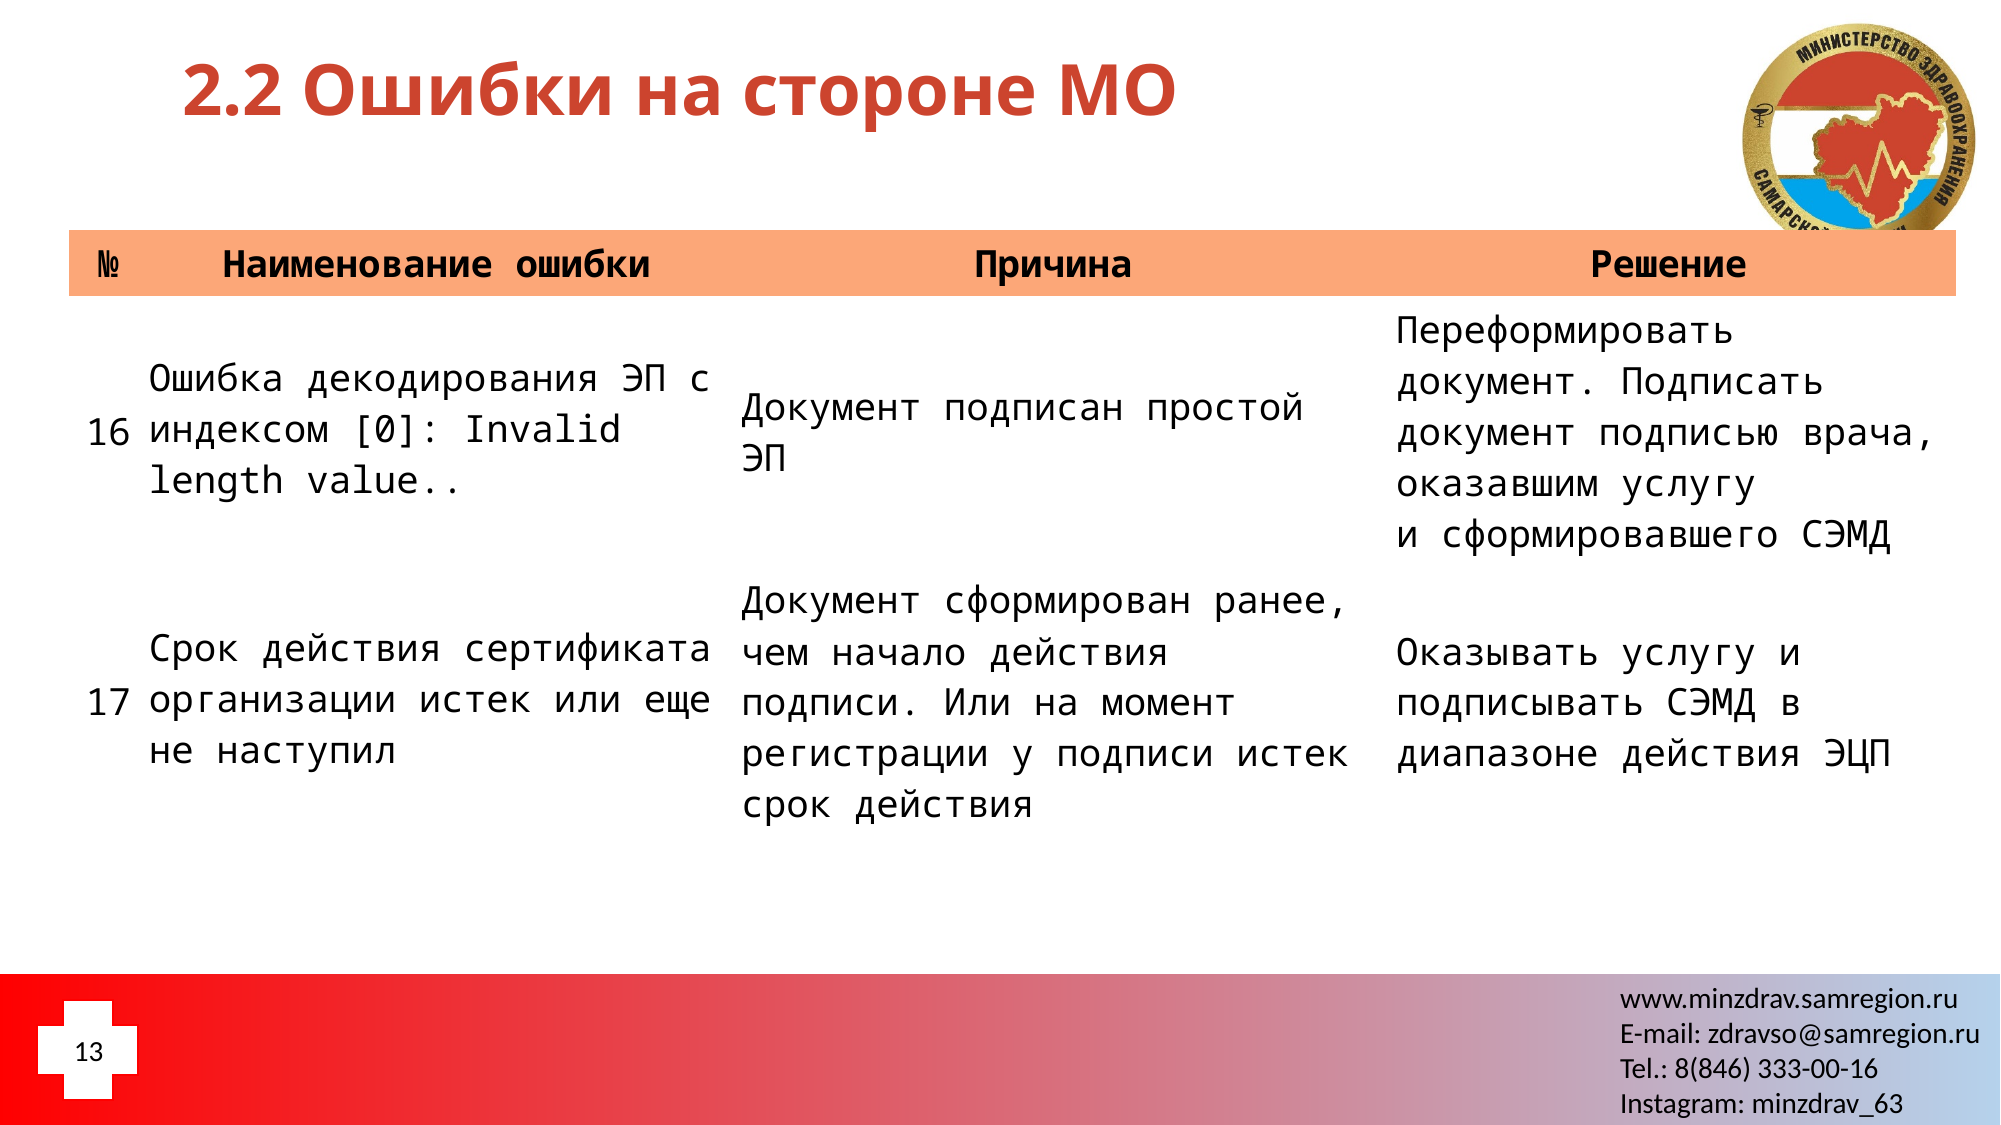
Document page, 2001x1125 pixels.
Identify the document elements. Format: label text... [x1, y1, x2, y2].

text_box 2.2 Ошибки на стороне МО [167, 23, 1767, 163]
picture [1725, 2, 1982, 268]
table_header Наименование ошибки [147, 230, 726, 296]
table_cell Срок действия сертификата организации истек или еще не наступил [147, 566, 726, 837]
table_header Причина [726, 230, 1381, 296]
table_cell Ошибка декодирования ЭП с индексом [0]: Invalid length value.. [147, 296, 726, 566]
table_cell 17 [69, 566, 147, 837]
table_cell Документ подписан простой ЭП [726, 296, 1381, 566]
table_header Решение [1381, 230, 1956, 296]
table_cell Переформировать документ. Подписать документ подписью врача, оказавшим услугу и сформировавшего СЭМД [1381, 296, 1956, 566]
table_cell Документ сформирован ранее, чем начало действия подписи. Или на момент регистрации у подписи истек срок действия [726, 566, 1381, 837]
slide_number 13 [42, 1012, 136, 1088]
table_header № [69, 230, 147, 296]
table_cell 16 [69, 296, 147, 566]
table_cell Оказывать услугу и подписывать СЭМД в диапазоне действия ЭЦП [1381, 566, 1956, 837]
